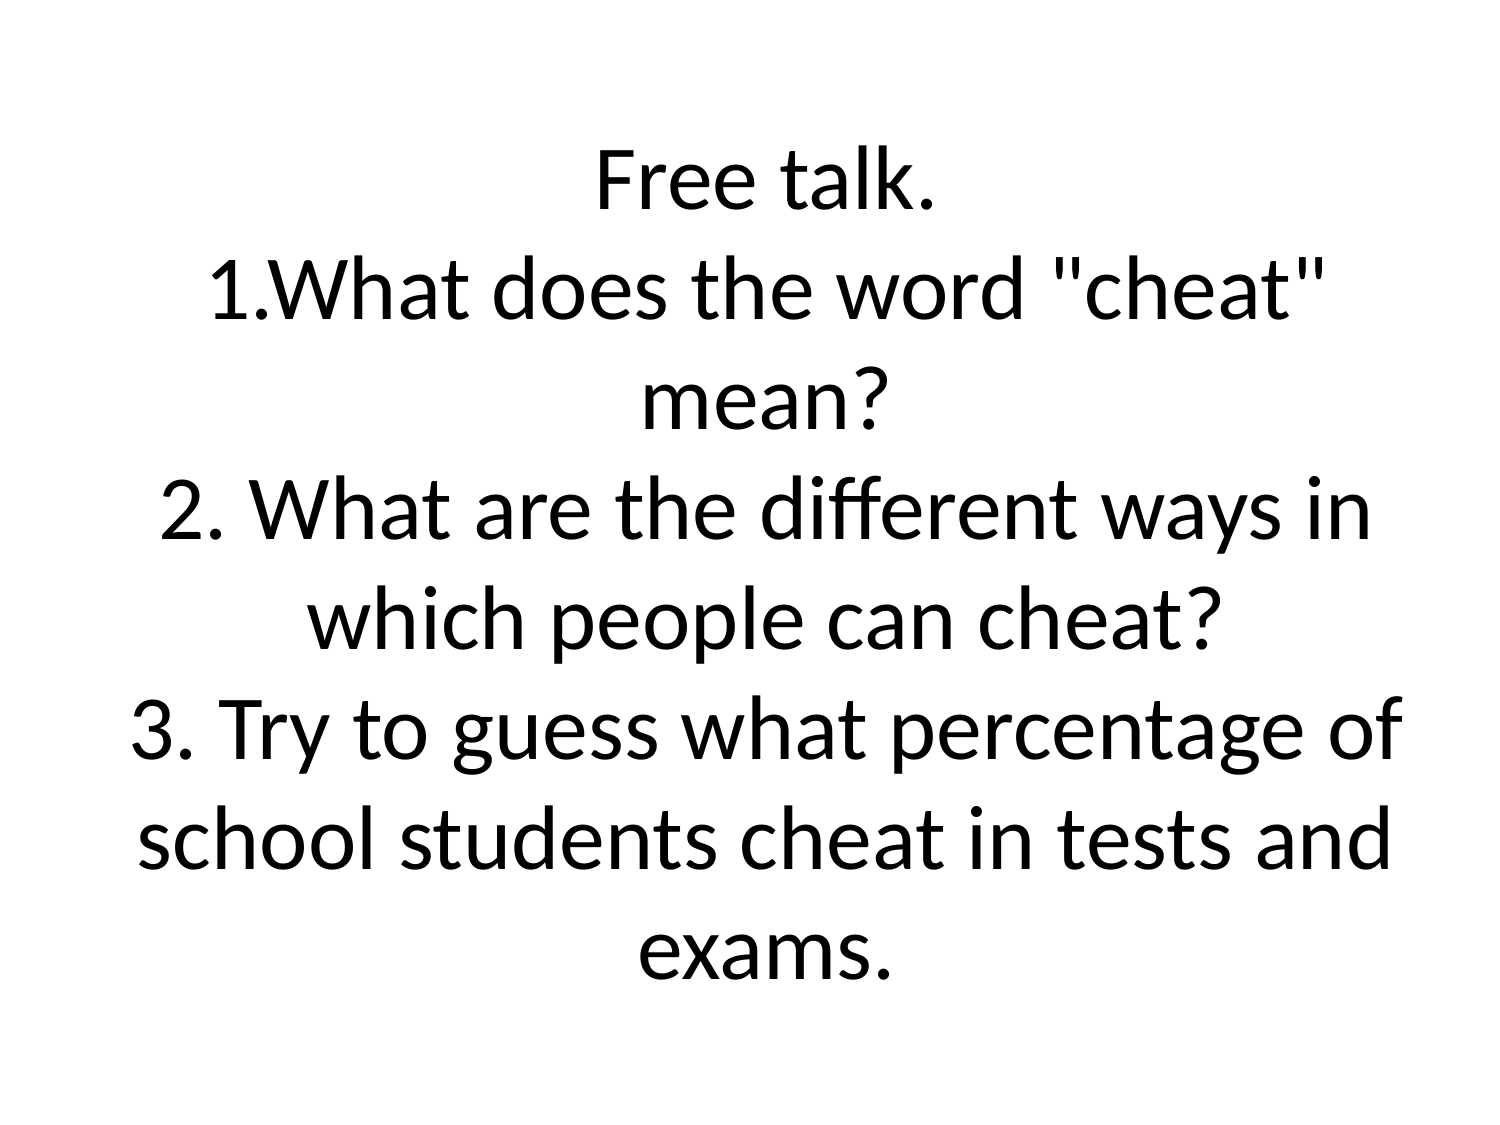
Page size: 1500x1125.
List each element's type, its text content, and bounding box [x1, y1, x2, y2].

title Free talk. 1.What does the word "cheat" mean? 2. What are the different ways in which people can cheat? 3. Try to guess what percentage of school students cheat in tests and exams. [75, 45, 1459, 1071]
